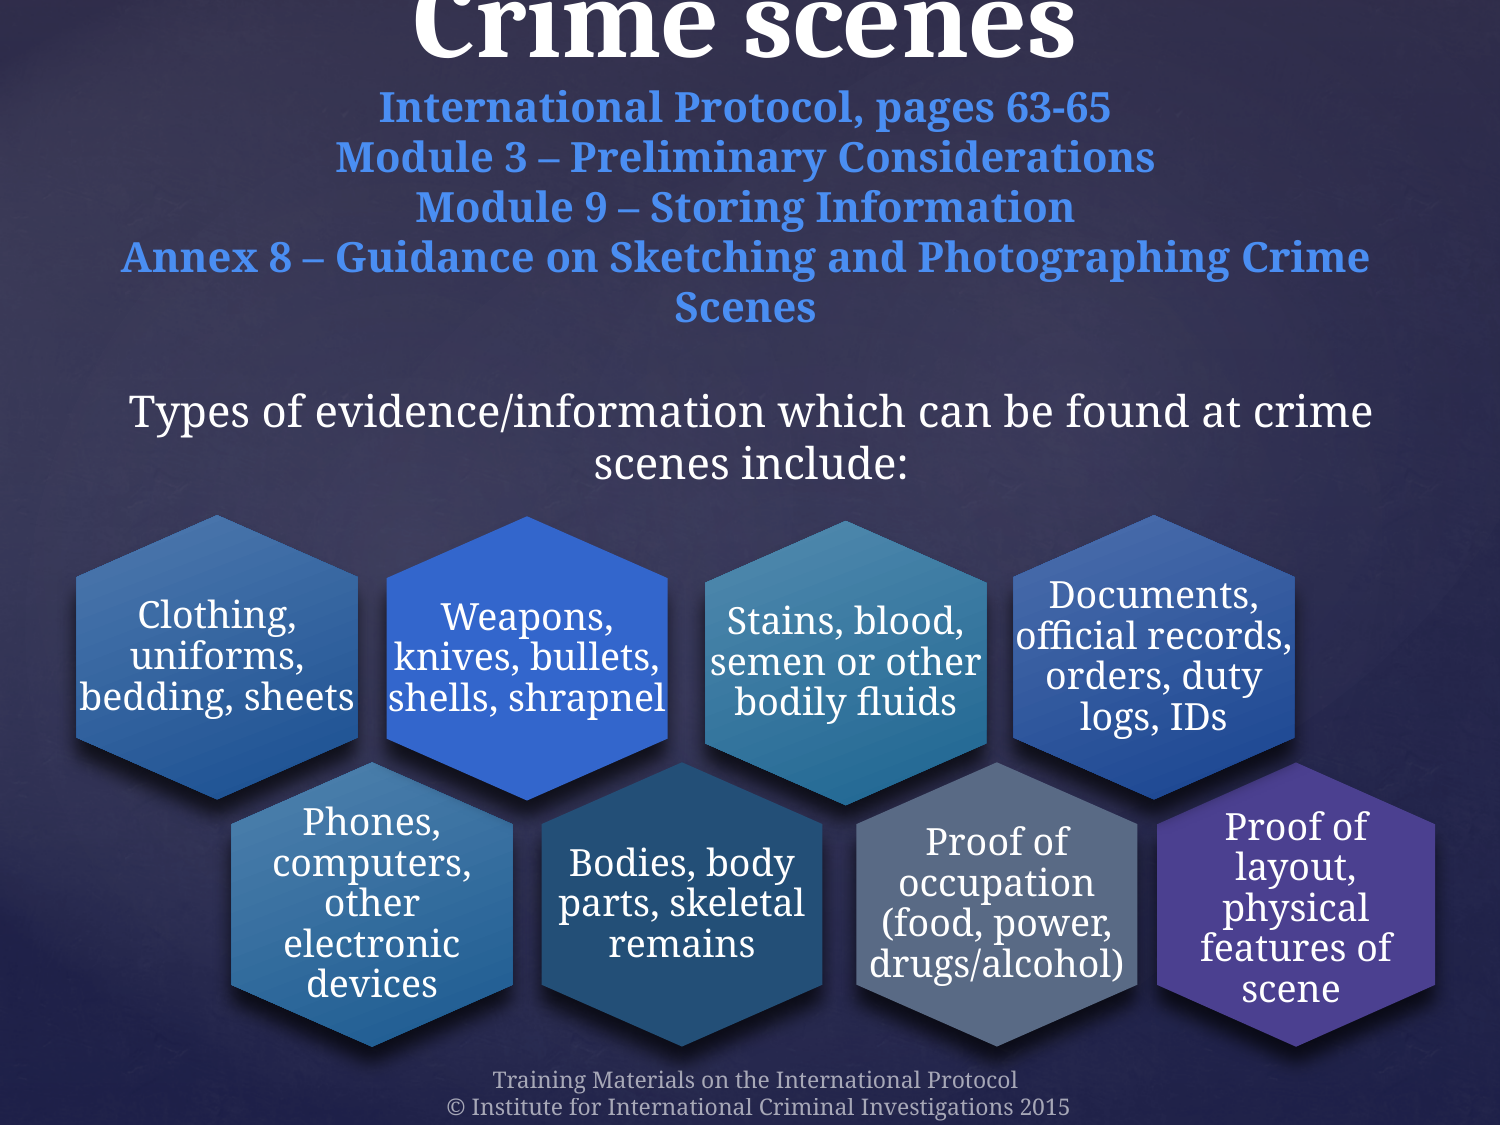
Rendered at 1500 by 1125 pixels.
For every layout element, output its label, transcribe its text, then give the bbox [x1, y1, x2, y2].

title Crime scenes International Protocol, pages 63-65 Module 3 – Preliminary Considerations Module 9 – Storing Information Annex 8 – Guidance on Sketching and Photographing Crime Scenes [76, 42, 1412, 339]
text_box Types of evidence/information which can be found at crime scenes include: [41, 361, 1459, 504]
footer Training Materials on the International Protocol © Institute for International Criminal Investigations 2015 [383, 1063, 1134, 1118]
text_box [76, 514, 1436, 1048]
